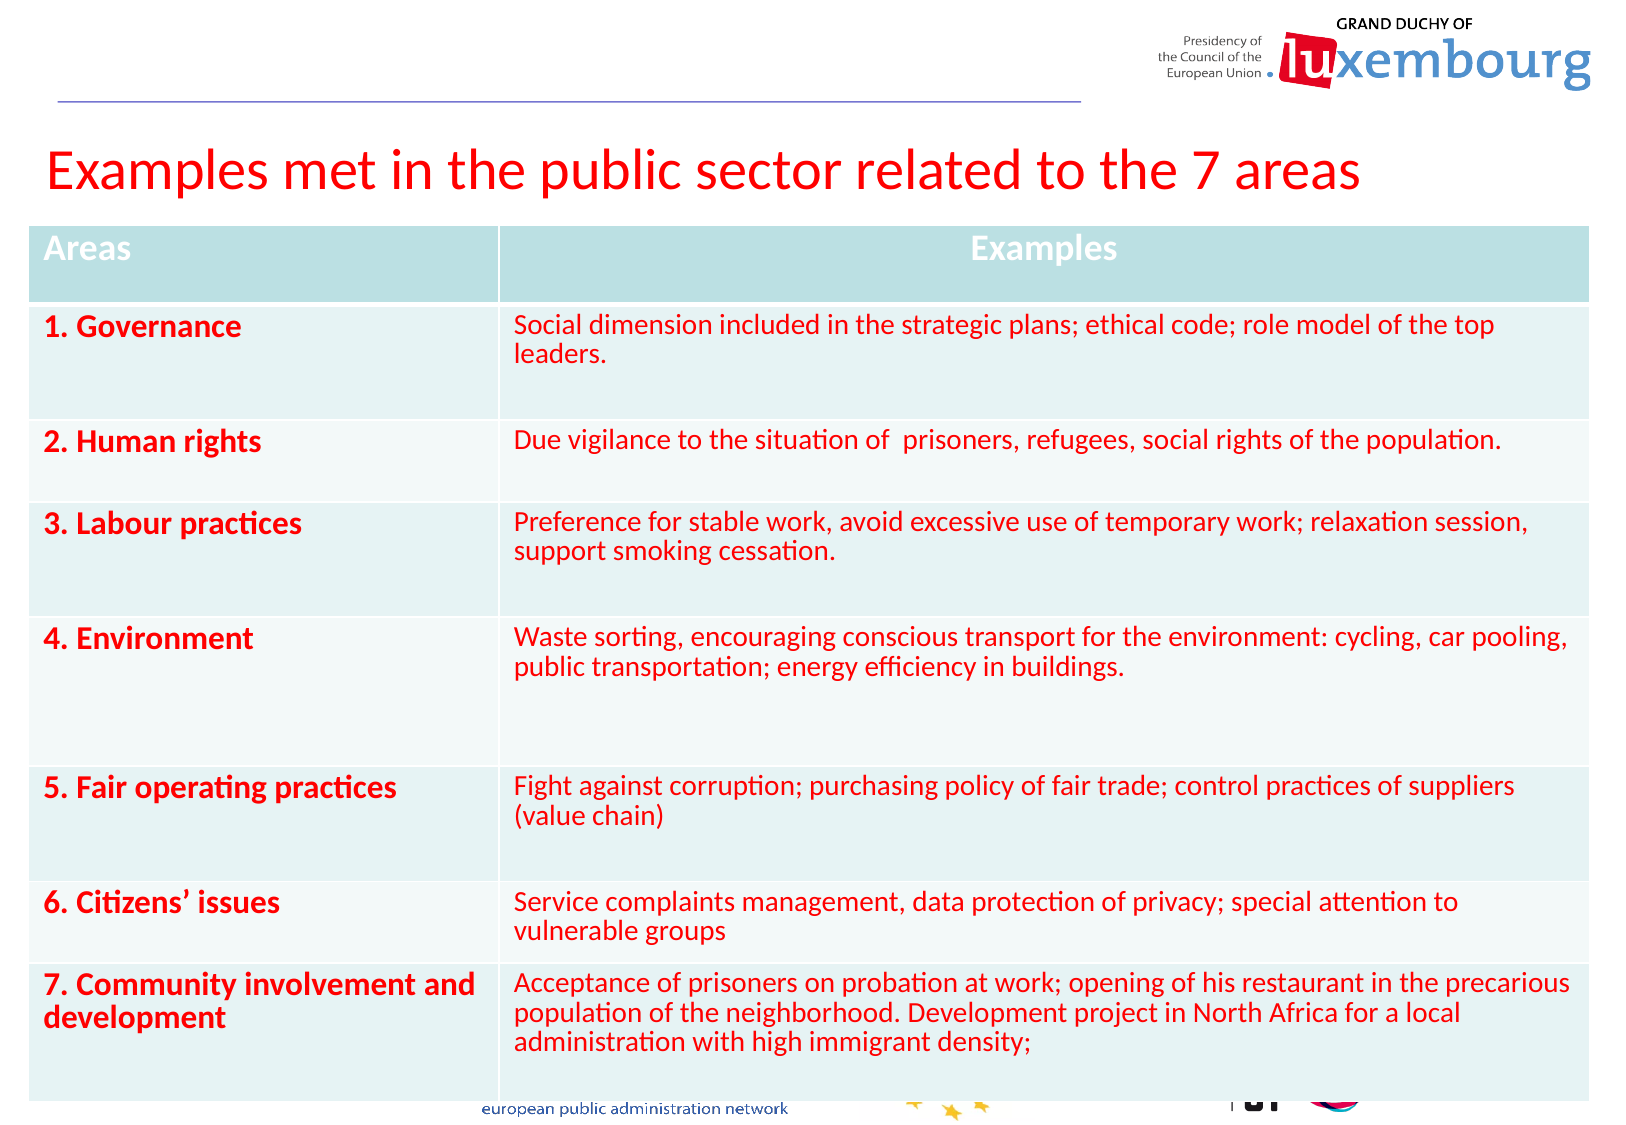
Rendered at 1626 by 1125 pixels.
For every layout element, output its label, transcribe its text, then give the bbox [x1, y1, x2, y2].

table_cell 6. Citizens’ issues [29, 882, 498, 962]
table_header Examples [500, 226, 1589, 302]
table_cell 3. Labour practices [29, 503, 498, 616]
table_cell Due vigilance to the situation of prisoners, refugees, social rights of the population. [500, 421, 1589, 501]
table_cell 1. Governance [29, 307, 498, 419]
table_cell Service complaints management, data protection of privacy; special attention to vulnerable groups [500, 882, 1589, 962]
table_cell 2. Human rights [29, 421, 498, 501]
table_cell Fight against corruption; purchasing policy of fair trade; control practices of suppliers (value chain) [500, 767, 1589, 881]
table_cell Social dimension included in the strategic plans; ethical code; role model of the top leaders. [500, 307, 1589, 419]
table_cell Preference for stable work, avoid excessive use of temporary work; relaxation session, support smoking cessation. [500, 503, 1589, 616]
table_cell 4. Environment [29, 618, 498, 765]
title Examples met in the public sector related to the 7 areas [31, 89, 1625, 244]
picture [859, 1102, 1035, 1121]
table_cell Acceptance of prisoners on probation at work; opening of his restaurant in the precarious population of the neighborhood. Development project in North Africa for a local administration with high immigrant density; [500, 964, 1589, 1101]
table_header Areas [29, 226, 498, 302]
picture [1107, 1102, 1245, 1112]
table_cell 5. Fair operating practices [29, 767, 498, 881]
table_cell Waste sorting, encouraging conscious transport for the environment: cycling, car pooling, public transportation; energy efficiency in buildings. [500, 618, 1589, 765]
picture [482, 1102, 788, 1117]
slide_number 11 [1245, 1102, 1585, 1113]
picture [1158, 18, 1591, 89]
table_cell 7. Community involvement and development [29, 964, 498, 1101]
